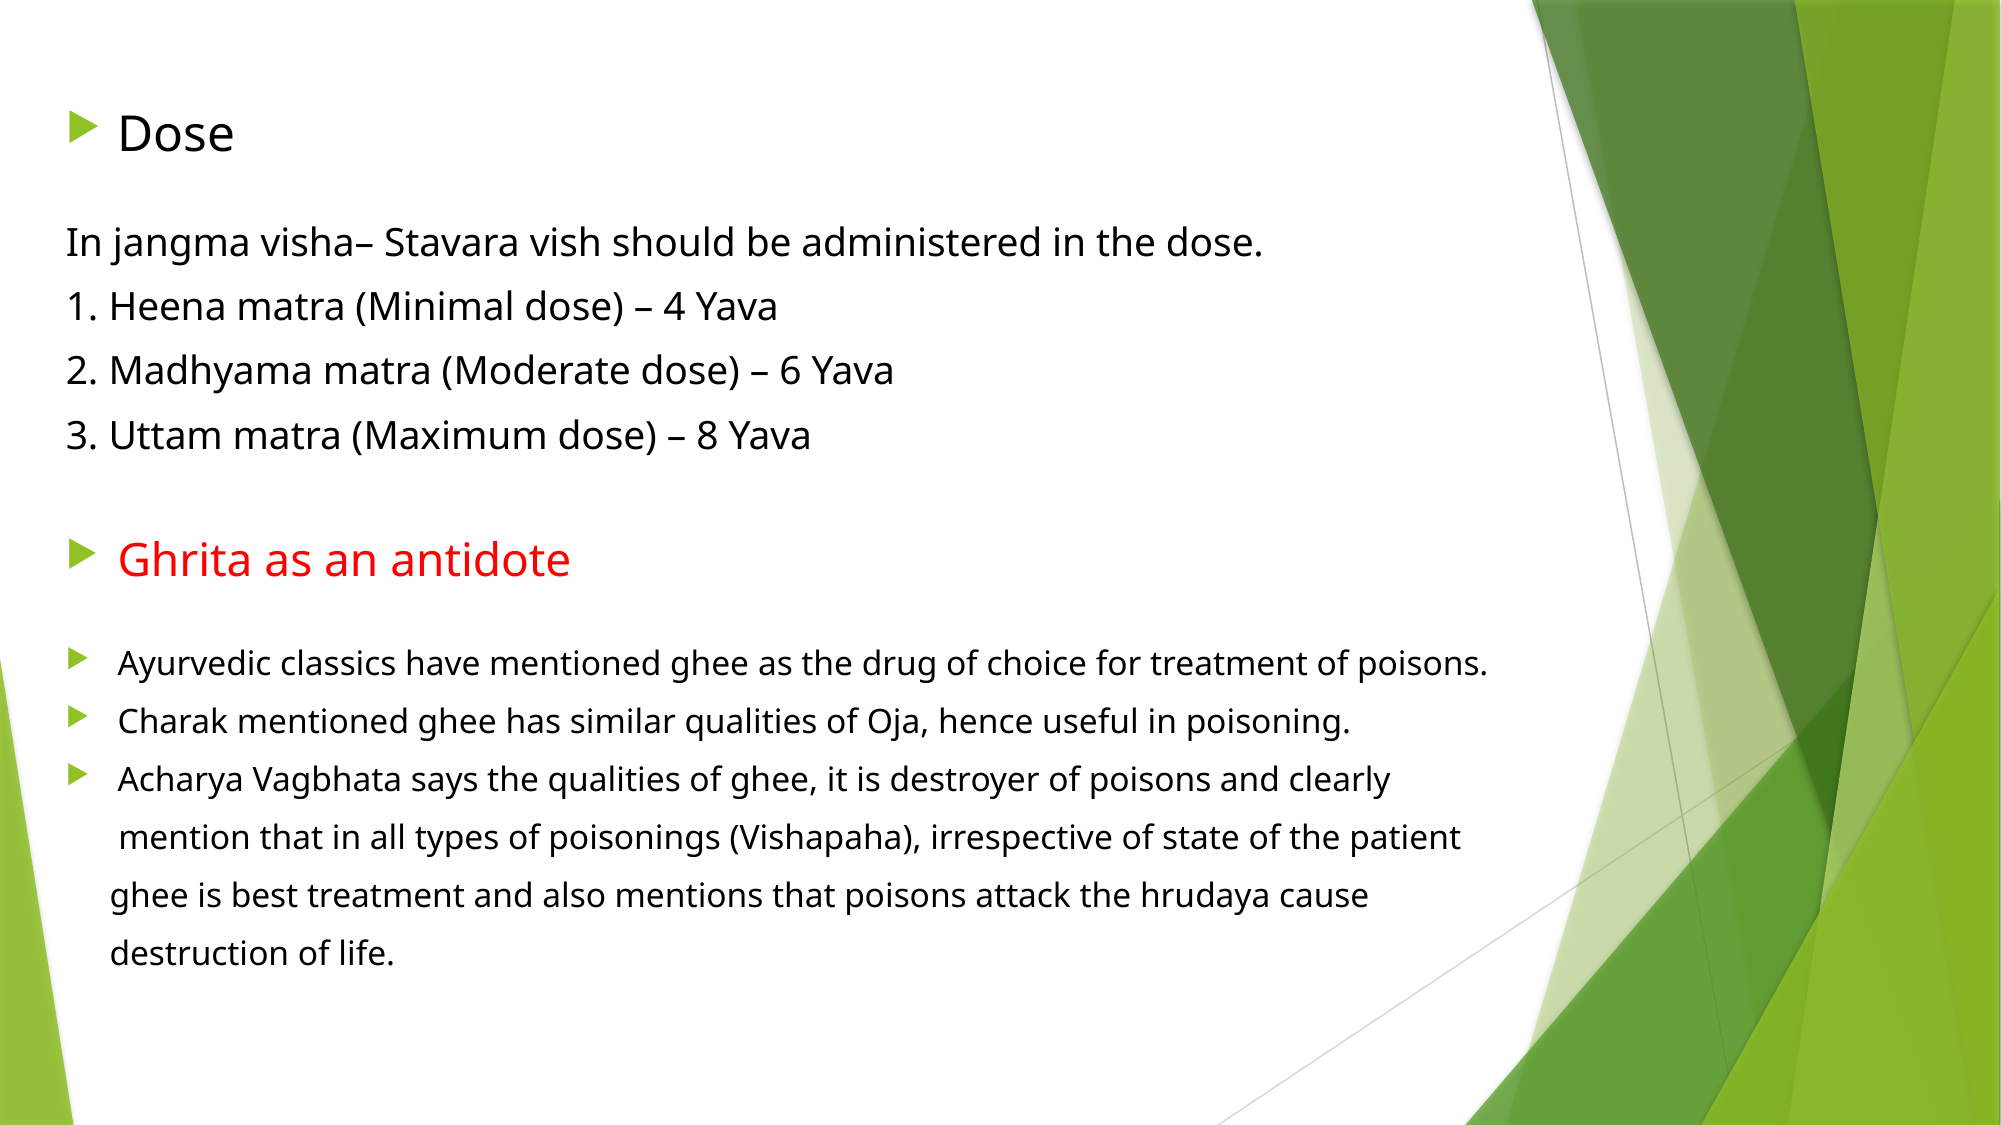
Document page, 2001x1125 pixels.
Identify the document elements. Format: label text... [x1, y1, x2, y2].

list Dose In jangma visha– Stavara vish should be administered in the dose. 1. Heena matra (Minimal dose) – 4 Yava 2. Madhyama matra (Moderate dose) – 6 Yava 3. Uttam matra (Maximum dose) – 8 Yava Ghrita as an antidote Ayurvedic classics have mentioned ghee as the drug of choice for treatment of poisons. Charak mentioned ghee has similar qualities of Oja, hence useful in poisoning. Acharya Vagbhata says the qualities of ghee, it is destroyer of poisons and clearly mention that in all types of poisonings (Vishapaha), irrespective of state of the patient ghee is best treatment and also mentions that poisons attack the hrudaya cause destruction of life. [50, 94, 1643, 1031]
